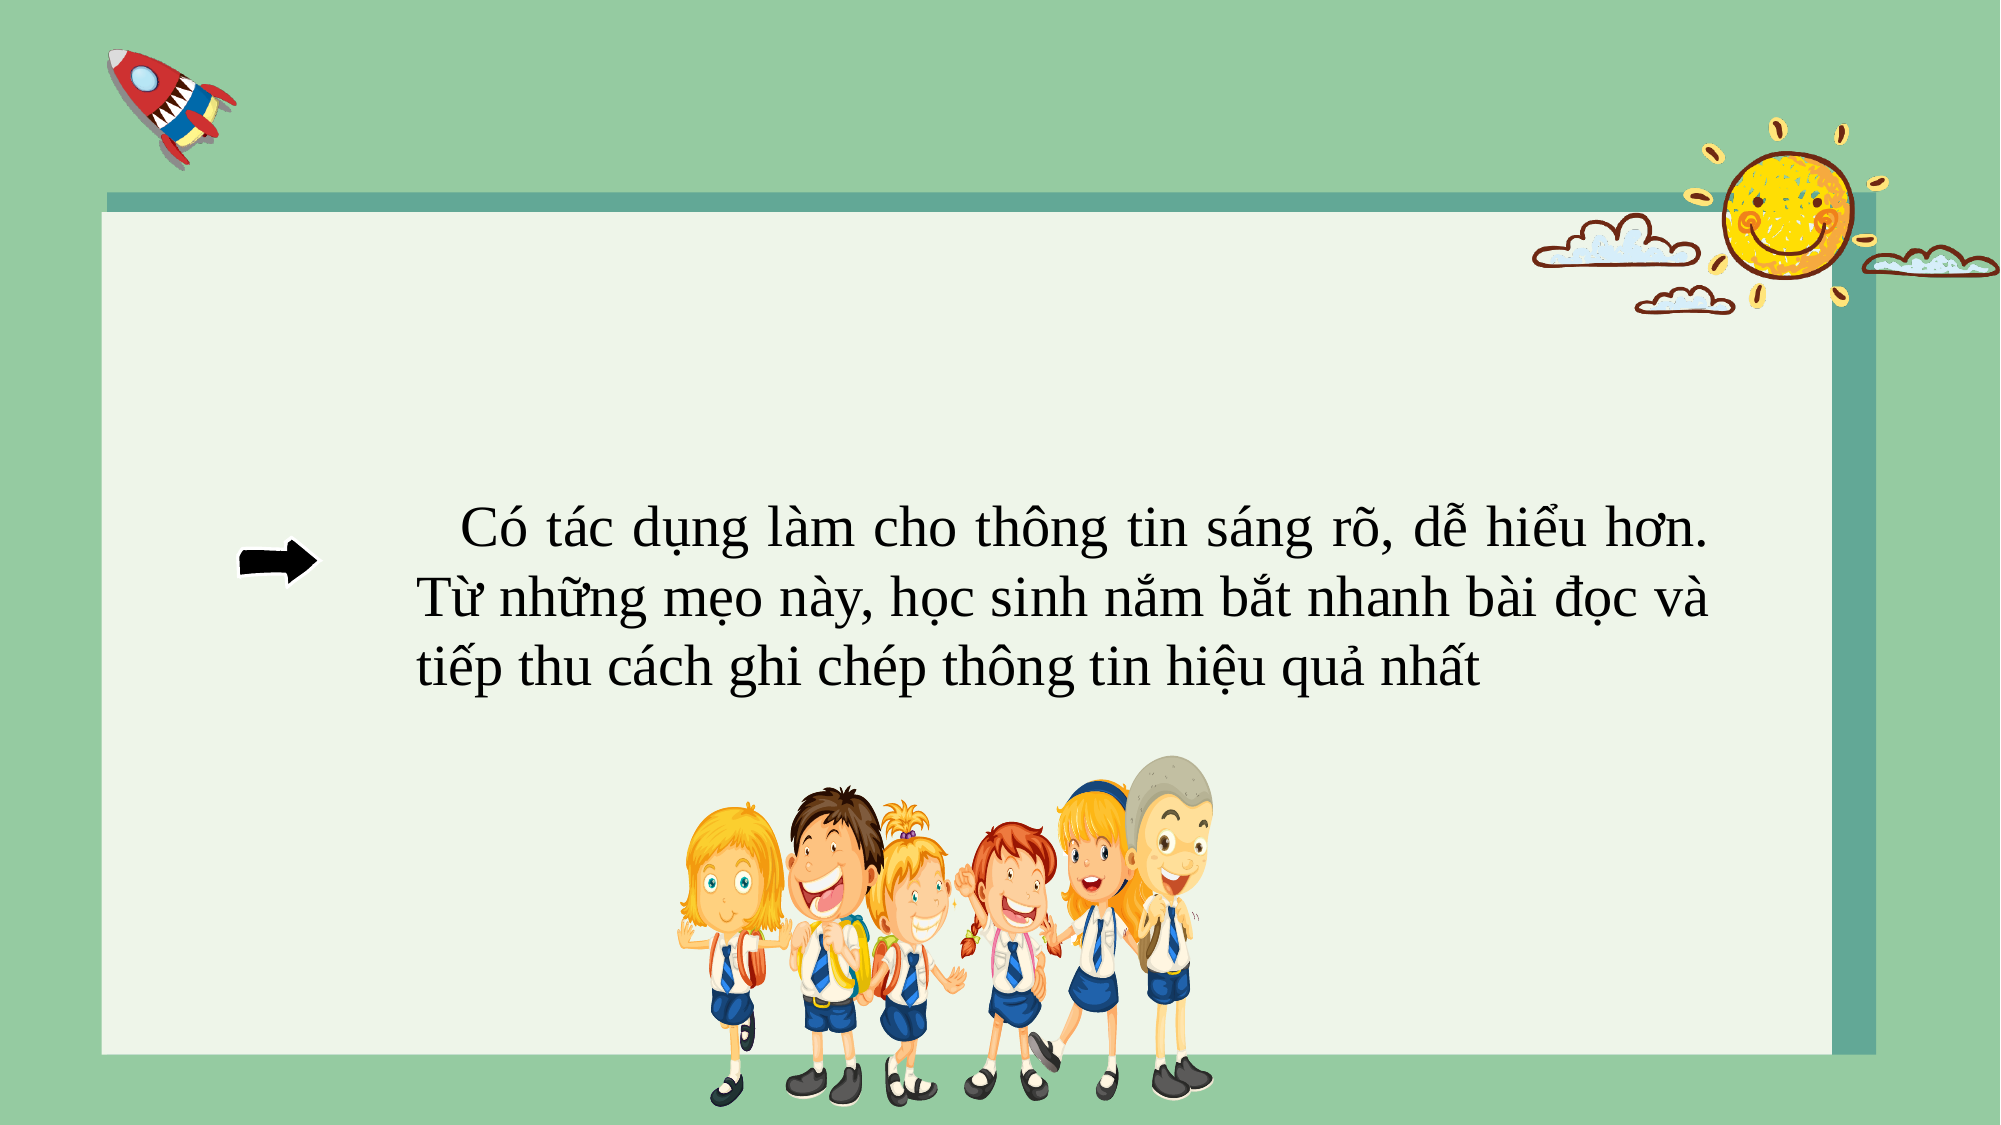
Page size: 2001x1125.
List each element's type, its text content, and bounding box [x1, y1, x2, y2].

text_box [0, 0, 2000, 1125]
text_box [1833, 315, 1877, 1056]
picture [107, 49, 237, 171]
picture [1531, 117, 2000, 315]
text_box [106, 191, 1531, 211]
text_box [101, 211, 1833, 1056]
text_box Có tác dụng làm cho thông tin sáng rõ, dễ hiểu hơn. Từ những mẹo này, học sinh nắm bắt nhanh bài đọc và tiếp thu cách ghi chép thông tin hiệu quả nhất [354, 480, 1725, 739]
text_box [236, 535, 324, 590]
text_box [676, 755, 1214, 1107]
